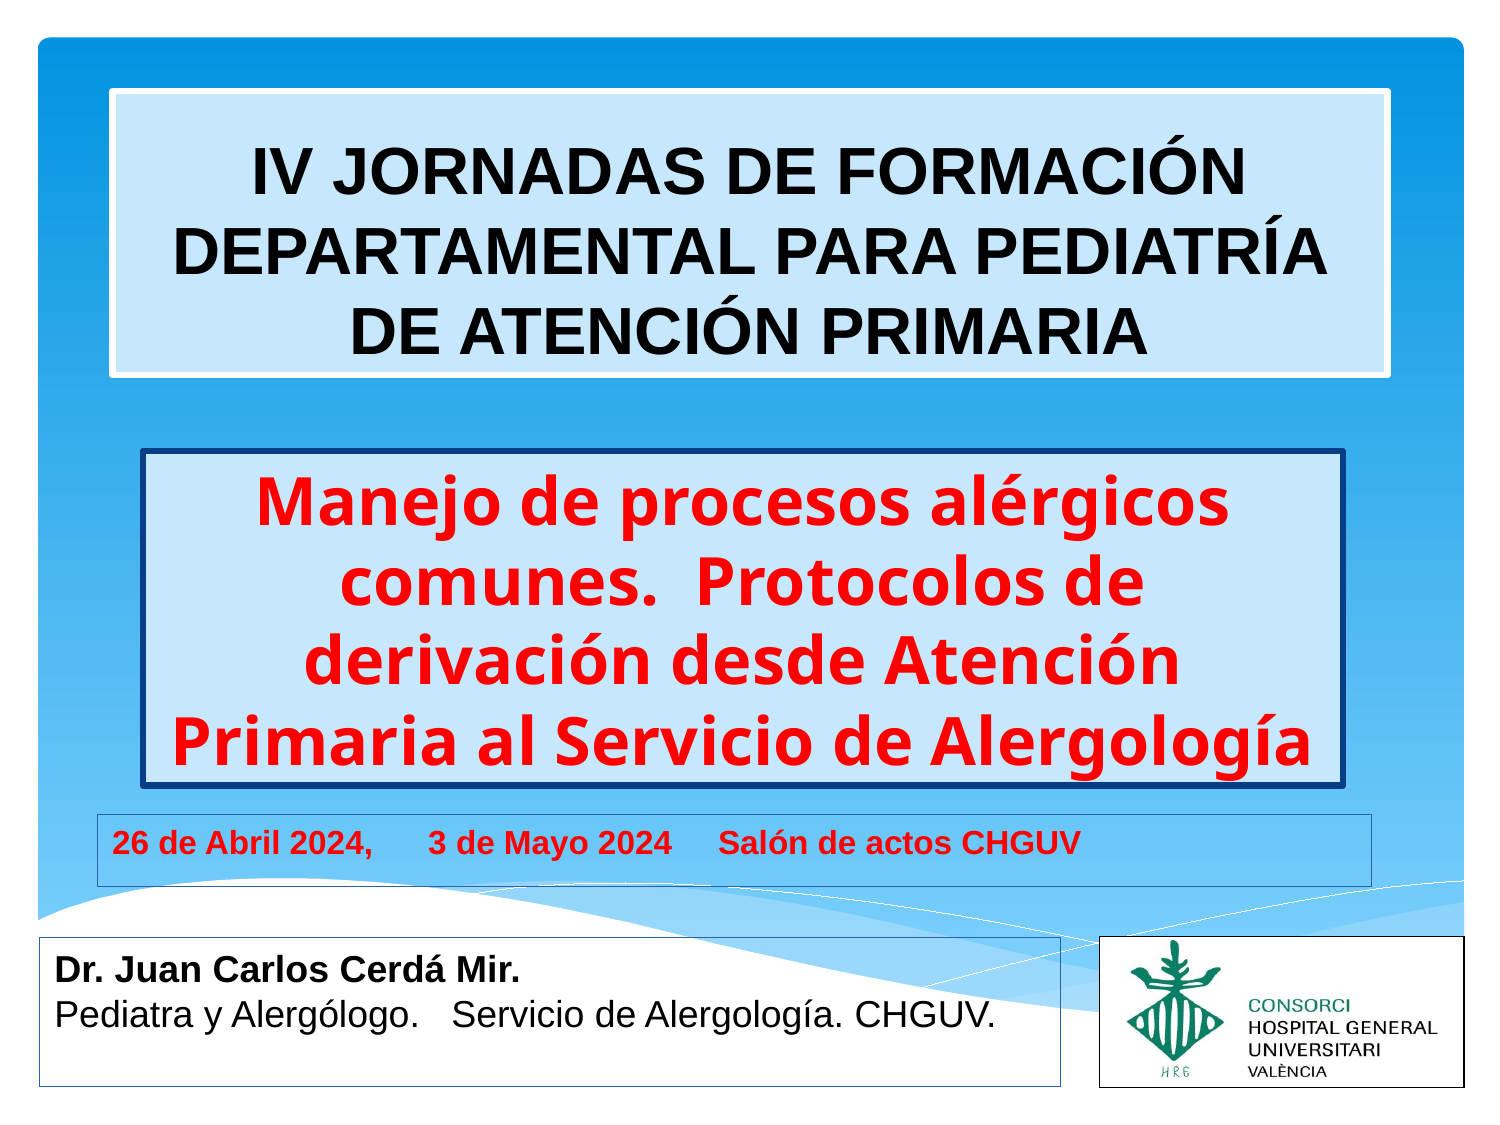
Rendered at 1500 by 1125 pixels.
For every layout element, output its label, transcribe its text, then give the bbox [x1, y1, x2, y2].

text_box Manejo de procesos alérgicos comunes. Protocolos de derivación desde Atención Primaria al Servicio de Alergología [142, 451, 1343, 786]
title IV JORNADAS DE FORMACIÓN DEPARTAMENTAL PARA PEDIATRÍA DE ATENCIÓN PRIMARIA [112, 91, 1388, 376]
picture [110, 89, 1390, 175]
text_box Dr. Juan Carlos Cerdá Mir. Pediatra y Alergólogo. Servicio de Alergología. CHGUV. [39, 937, 1061, 1087]
subtitle 26 de Abril 2024, 3 de Mayo 2024 Salón de actos CHGUV [97, 814, 1372, 887]
picture [1099, 936, 1464, 1088]
